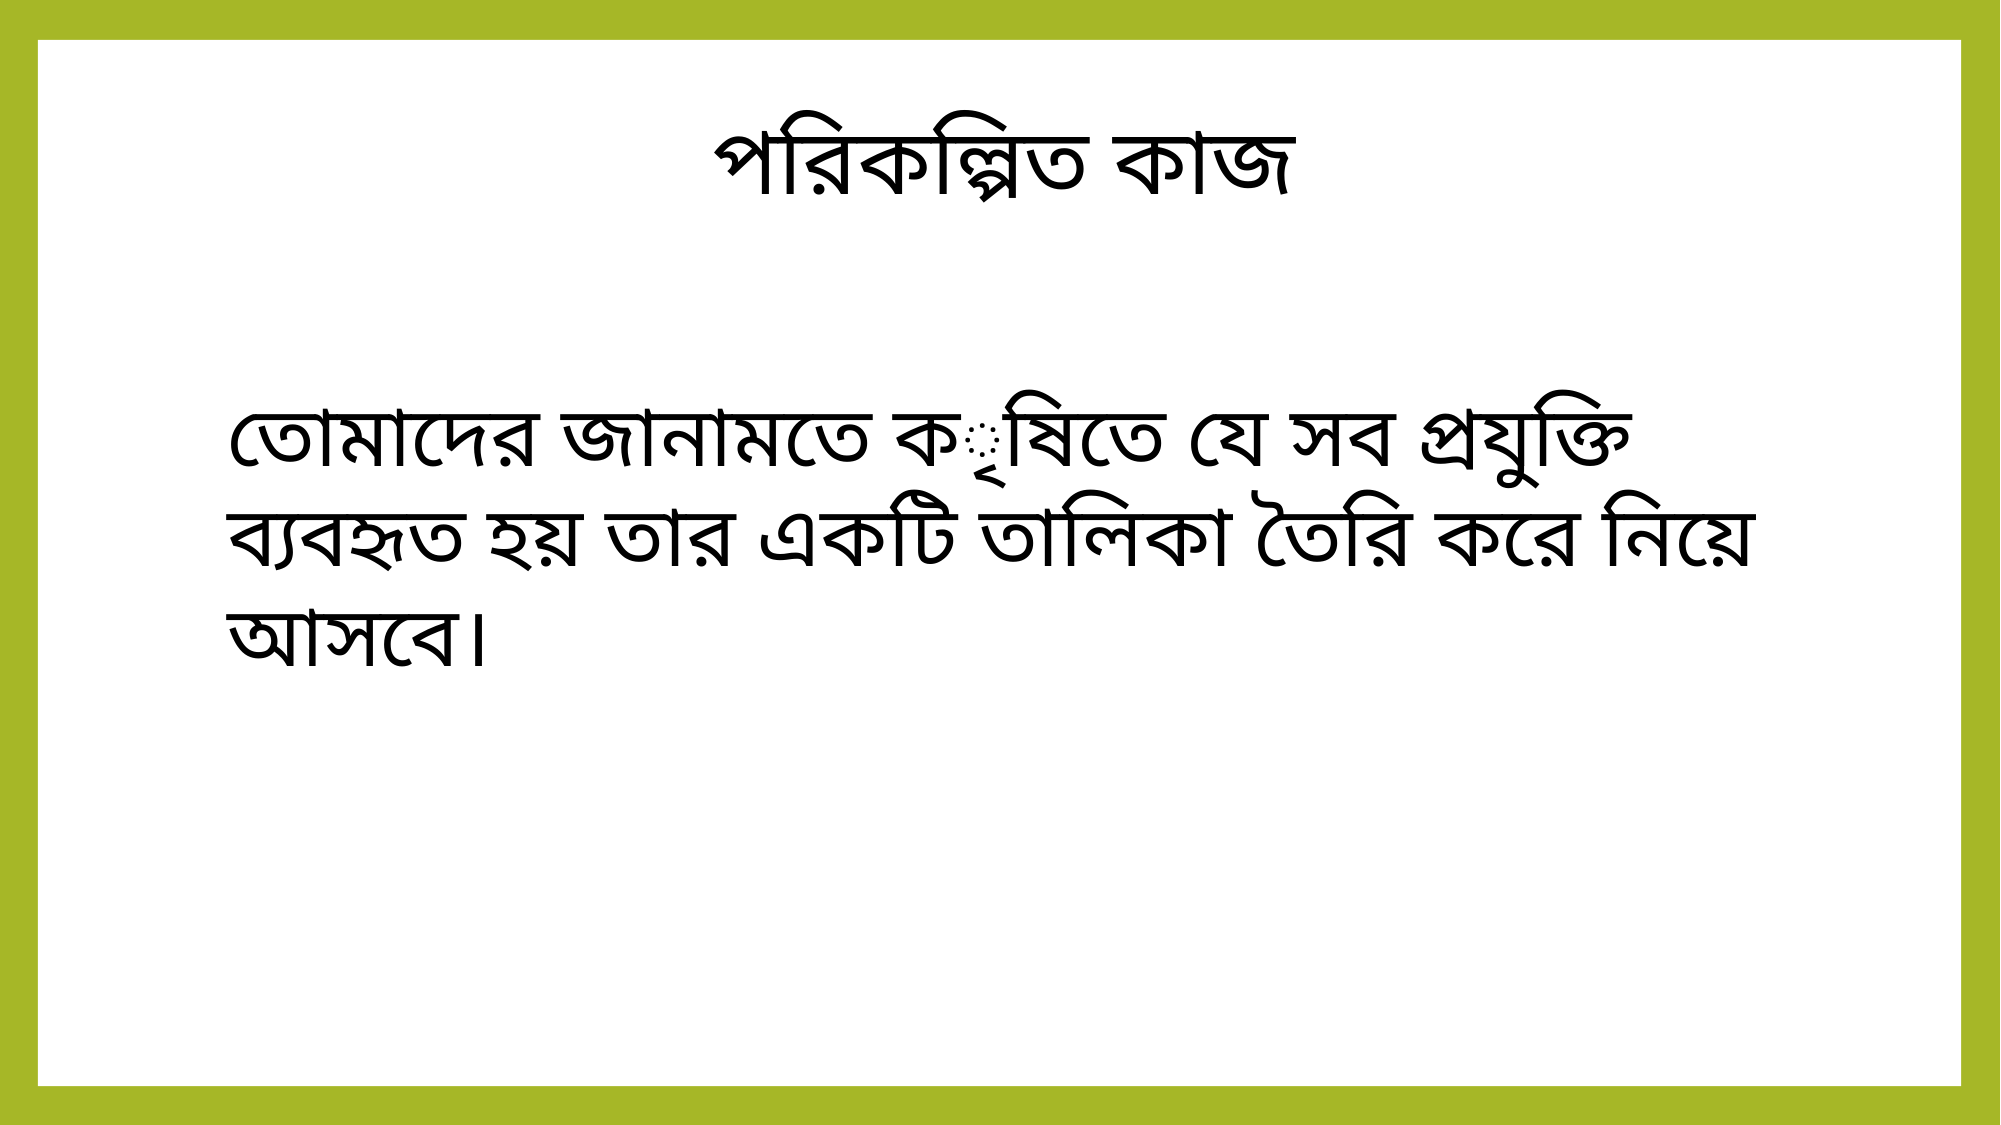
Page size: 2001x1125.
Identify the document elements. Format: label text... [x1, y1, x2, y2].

text_box তোমাদের জানামতে কৃষিতে যে সব প্রযুক্তি ব্যবহৃত হয় তার একটি তালিকা তৈরি করে নিয়ে আসবে। [213, 376, 1885, 691]
text_box পরিকল্পিত কাজ [443, 95, 1566, 221]
